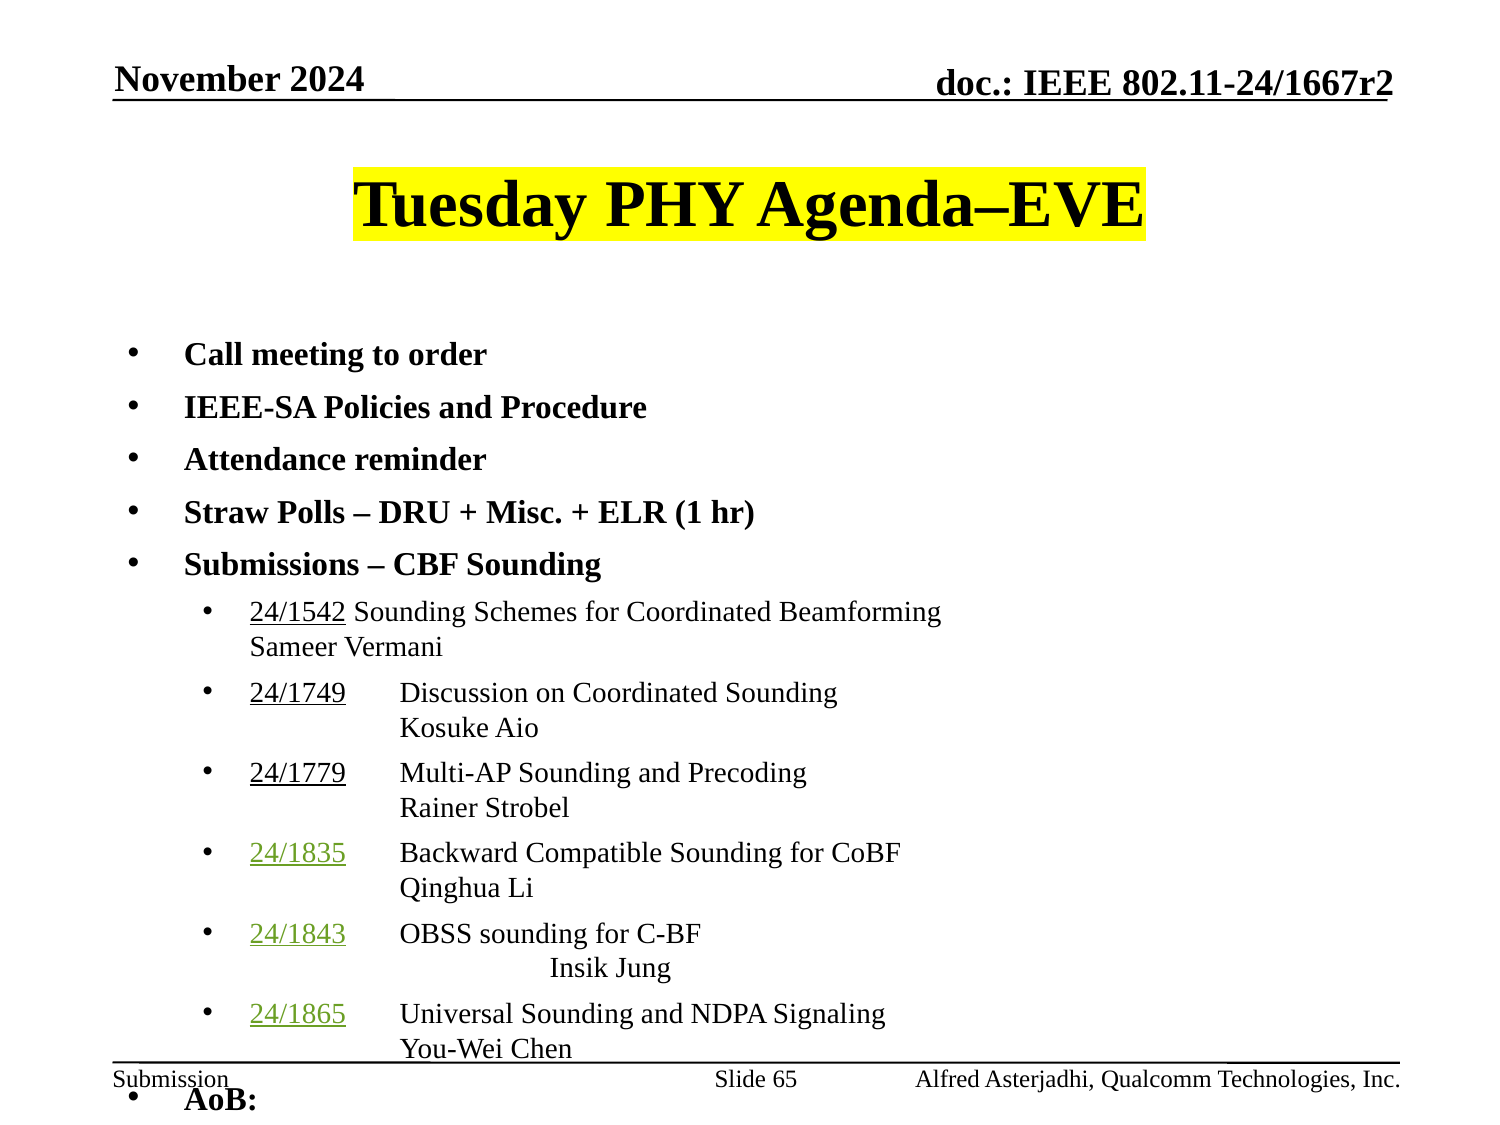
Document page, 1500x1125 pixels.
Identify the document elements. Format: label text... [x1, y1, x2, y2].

footer Alfred Asterjadhi, Qualcomm Technologies, Inc. [878, 1061, 1402, 1093]
title Tuesday PHY Agenda–EVE [112, 112, 1388, 288]
slide_number Slide 65 [712, 1061, 800, 1123]
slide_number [114, 54, 423, 100]
list Call meeting to order IEEE-SA Policies and Procedure Attendance reminder Straw Polls – DRU + Misc. + ELR (1 hr) Submissions – CBF Sounding 24/1542 Sounding Schemes for Coordinated Beamforming Sameer Vermani 24/1749 Discussion on Coordinated Sounding Kosuke Aio 24/1779 Multi-AP Sounding and Precoding Rainer Strobel 24/1835 Backward Compatible Sounding for CoBF Qinghua Li 24/1843 OBSS sounding for C-BF Insik Jung 24/1865 Universal Sounding and NDPA Signaling You-Wei Chen AoB: Recess [112, 324, 1388, 1063]
